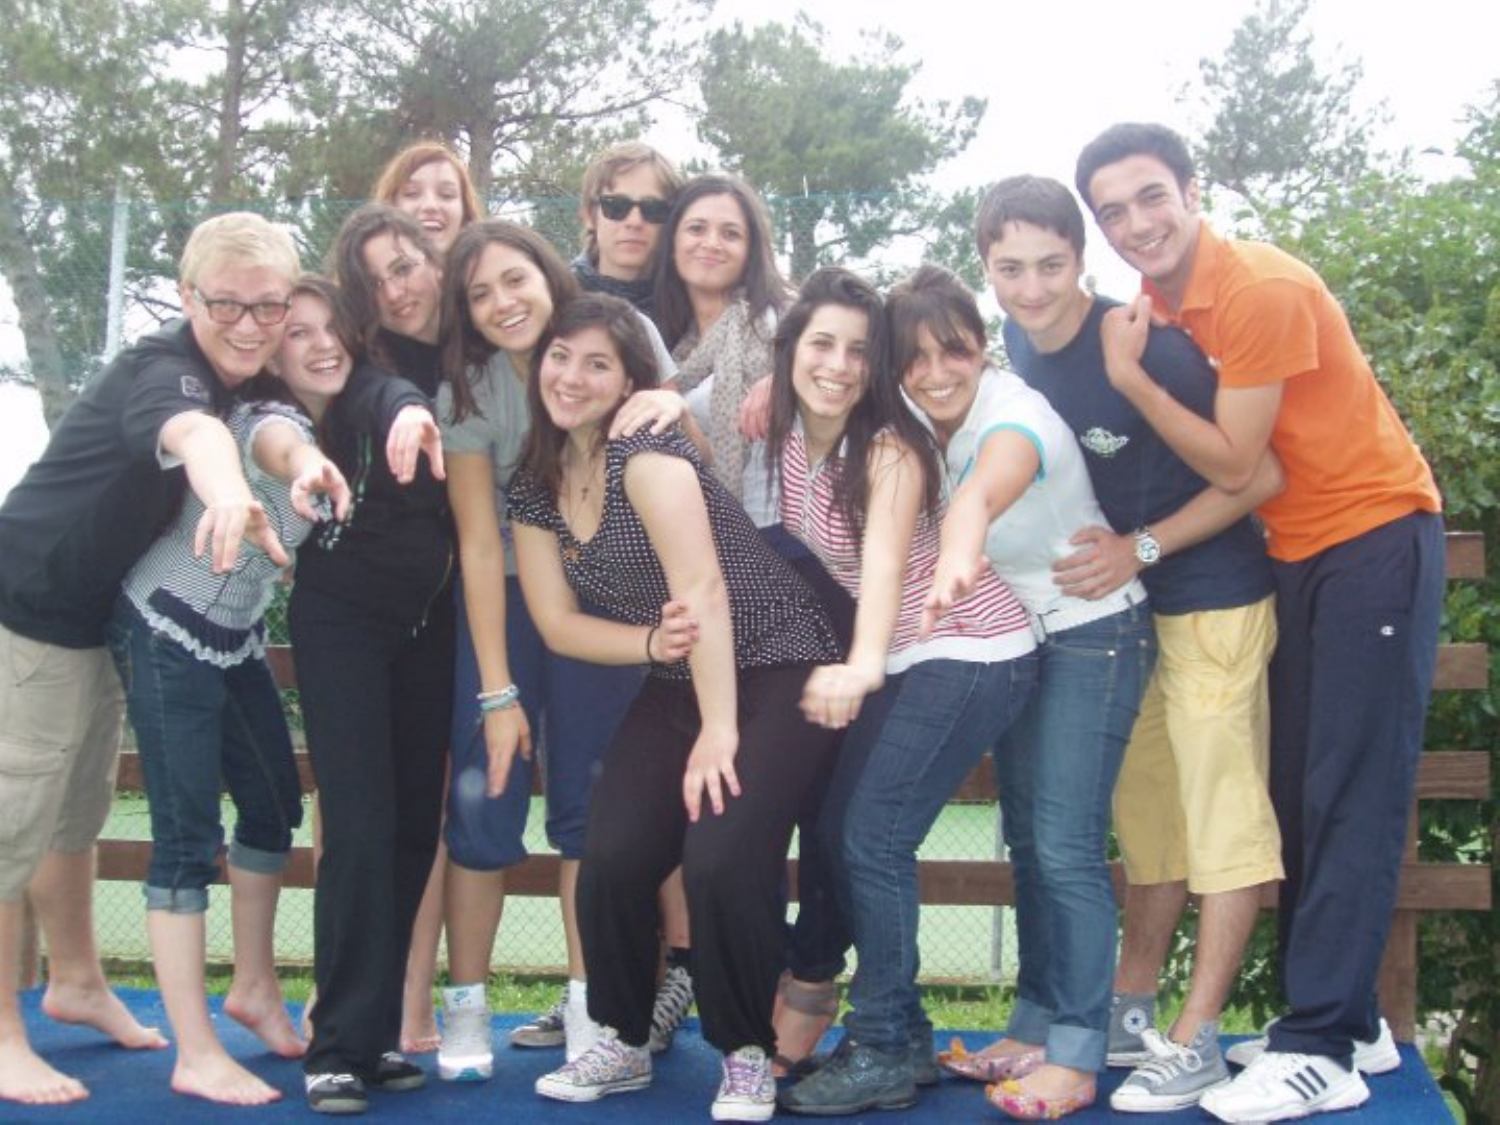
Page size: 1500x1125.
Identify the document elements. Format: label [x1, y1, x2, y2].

list [0, 0, 1500, 1125]
